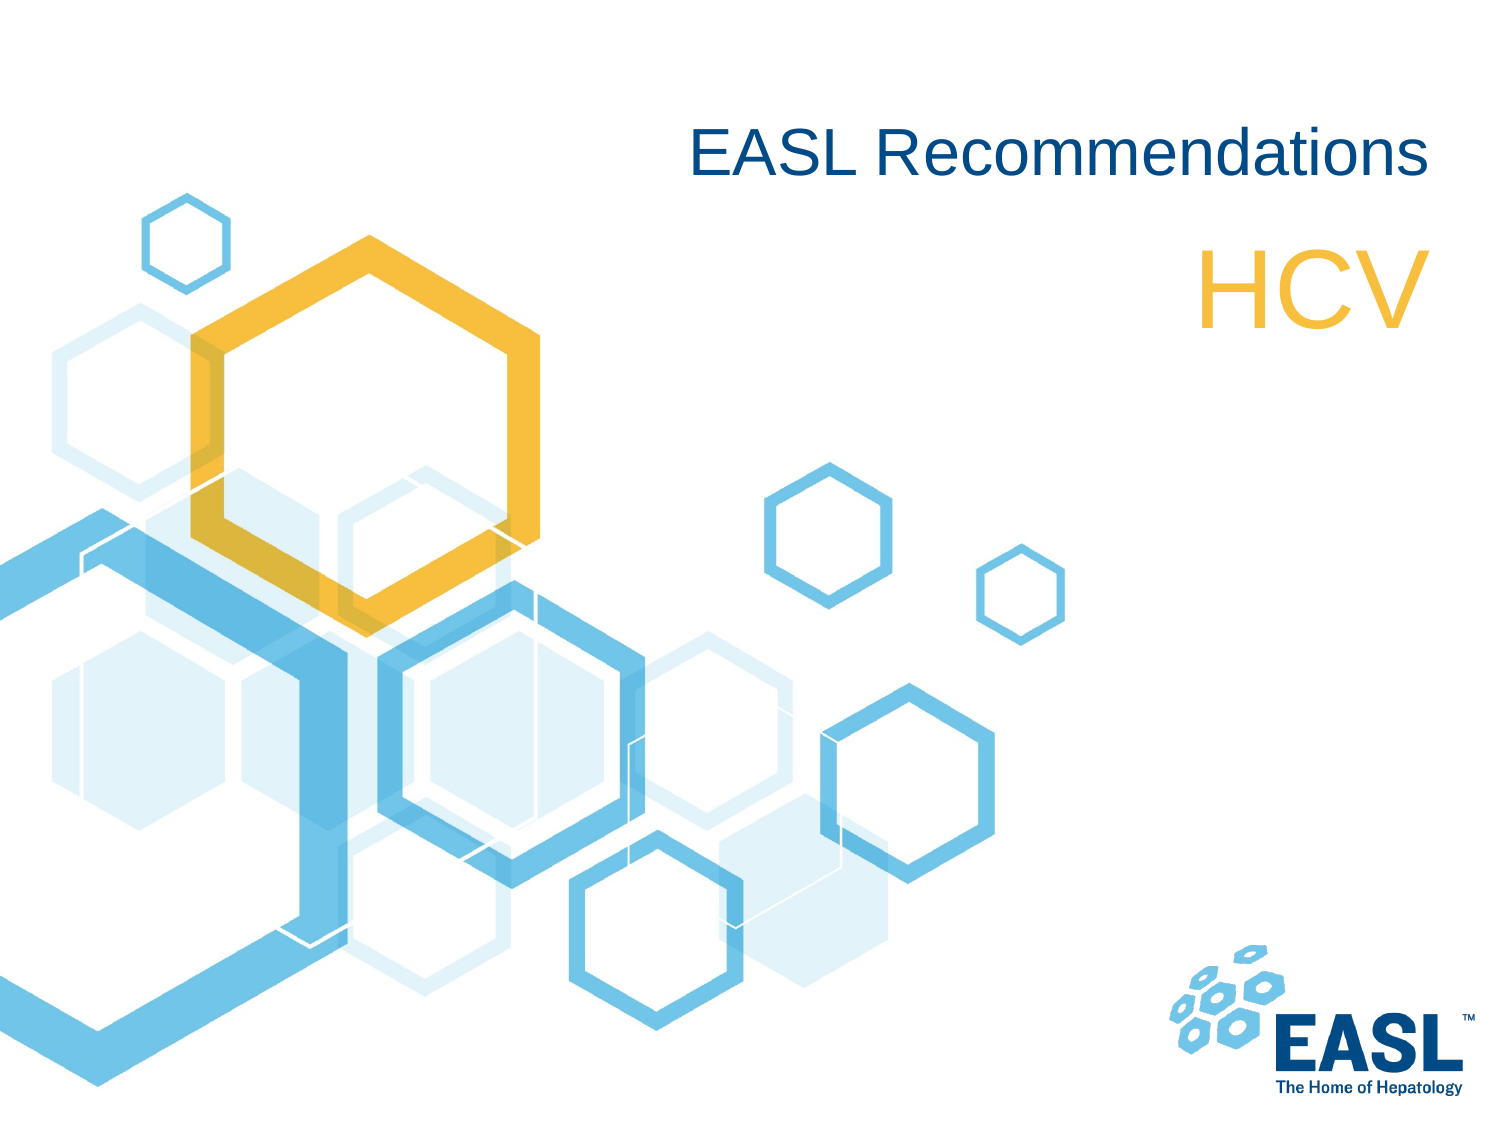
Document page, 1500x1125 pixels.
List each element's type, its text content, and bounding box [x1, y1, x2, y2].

subtitle HCV [53, 208, 1446, 367]
title EASL Recommendations [53, 43, 1446, 198]
picture [0, 0, 1500, 1125]
